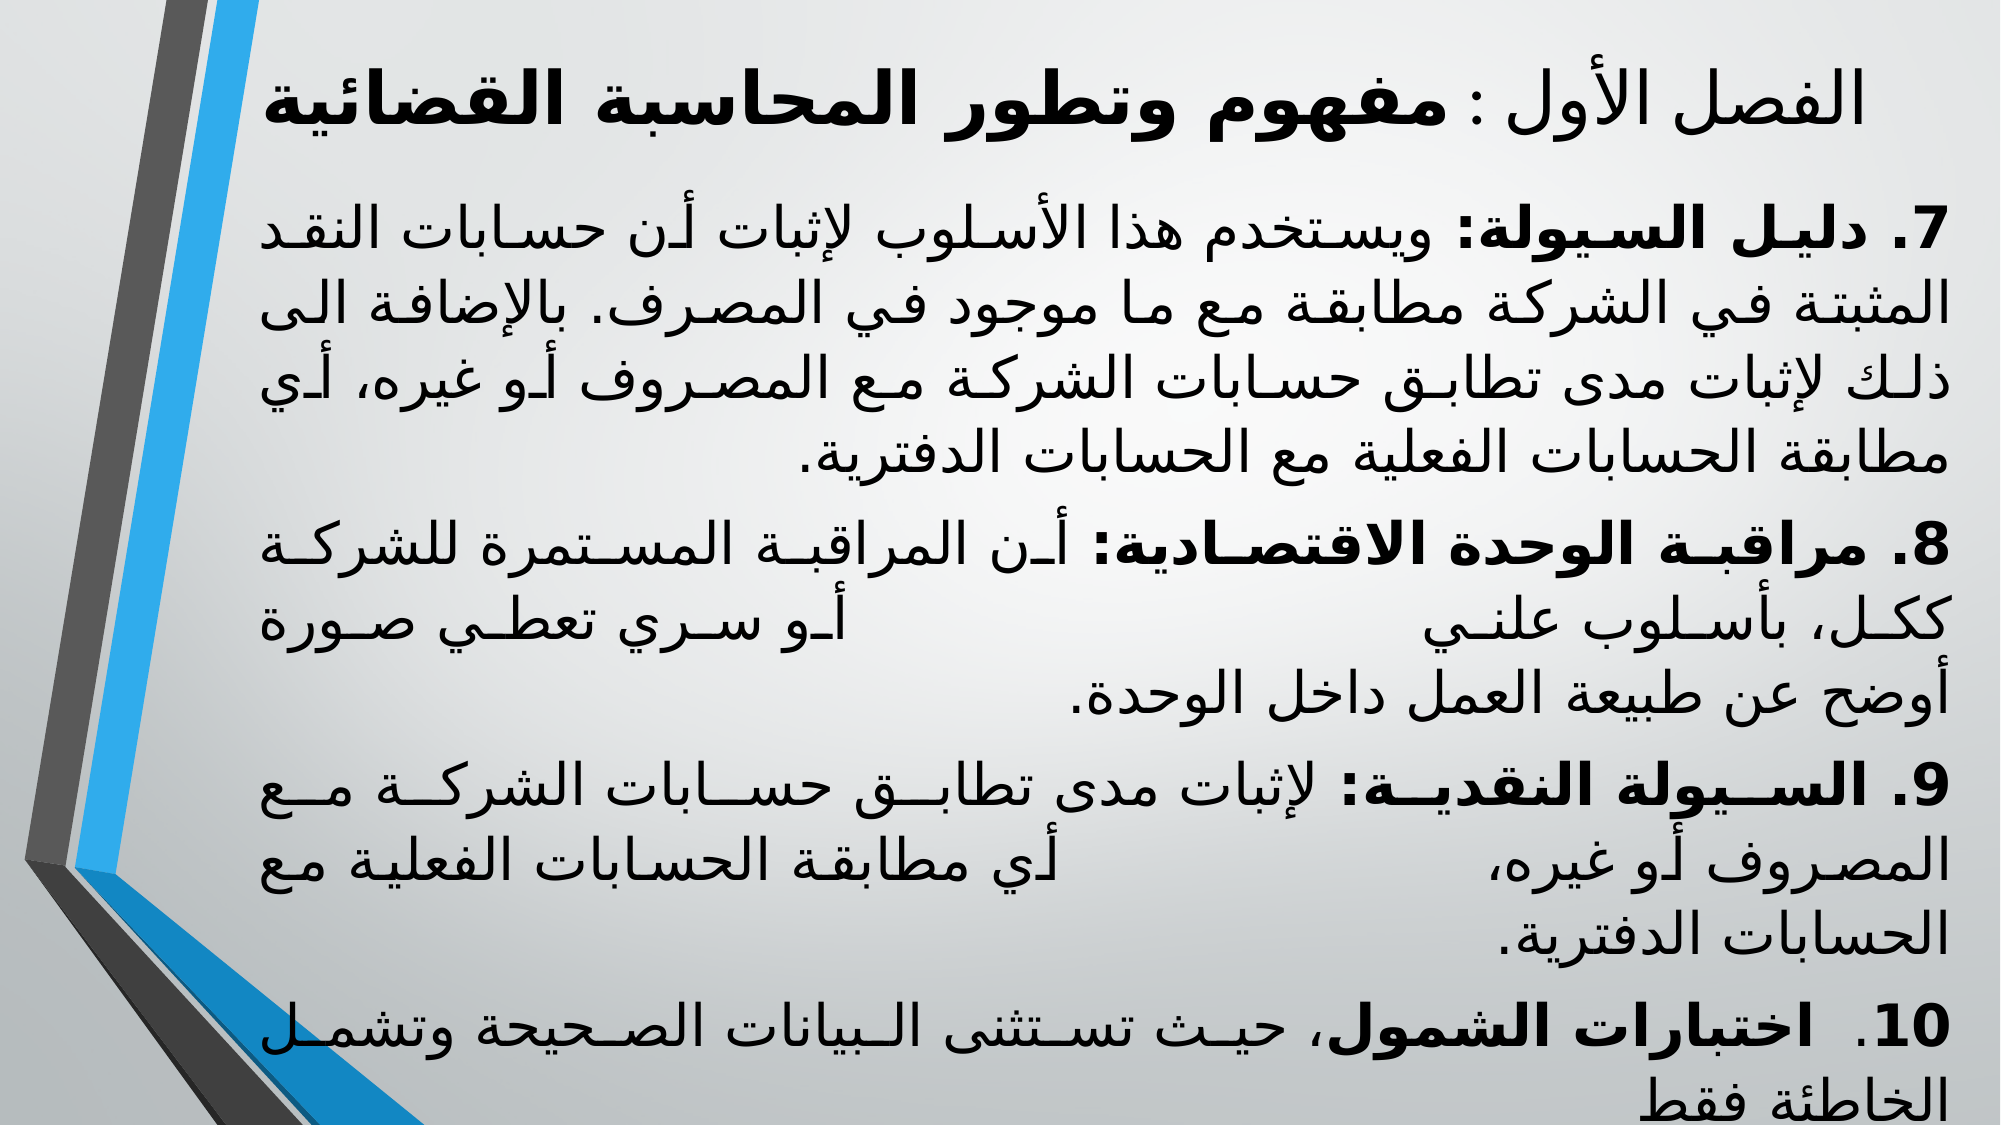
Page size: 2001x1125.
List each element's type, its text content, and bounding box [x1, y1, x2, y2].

list 7. دليل السيولة: ويستخدم هذا الأسلوب لإثبات أن حسابات النقد المثبتة في الشركة مطابقة مع ما موجود في المصرف. بالإضافة الى ذلك لإثبات مدى تطابق حسابات الشركة مع المصروف أو غيره، أي مطابقة الحسابات الفعلية مع الحسابات الدفترية. 8. مراقبة الوحدة الاقتصادية: أن المراقبة المستمرة للشركة ككل، بأسلوب علني أو سري تعطي صورة أوضح عن طبيعة العمل داخل الوحدة. 9. السيولة النقدية: لإثبات مدى تطابق حسابات الشركة مع المصروف أو غيره، أي مطابقة الحسابات الفعلية مع الحسابات الدفترية. 10. اختبارات الشمول، حيث تستثنى البيانات الصحيحة وتشمل الخاطئة فقط 11. تدقيق الصلاحيات ويساهم في تحديد الانحرافات في المصروفات. 12. التدقيق التفاعلي للتحري عن النشاطات الغير قانونية وجمع الأدلة لتحديد المسؤولين عنها. [243, 177, 1968, 1083]
title الفصل الأول : مفهوم وتطور المحاسبة القضائية [243, 42, 1887, 148]
